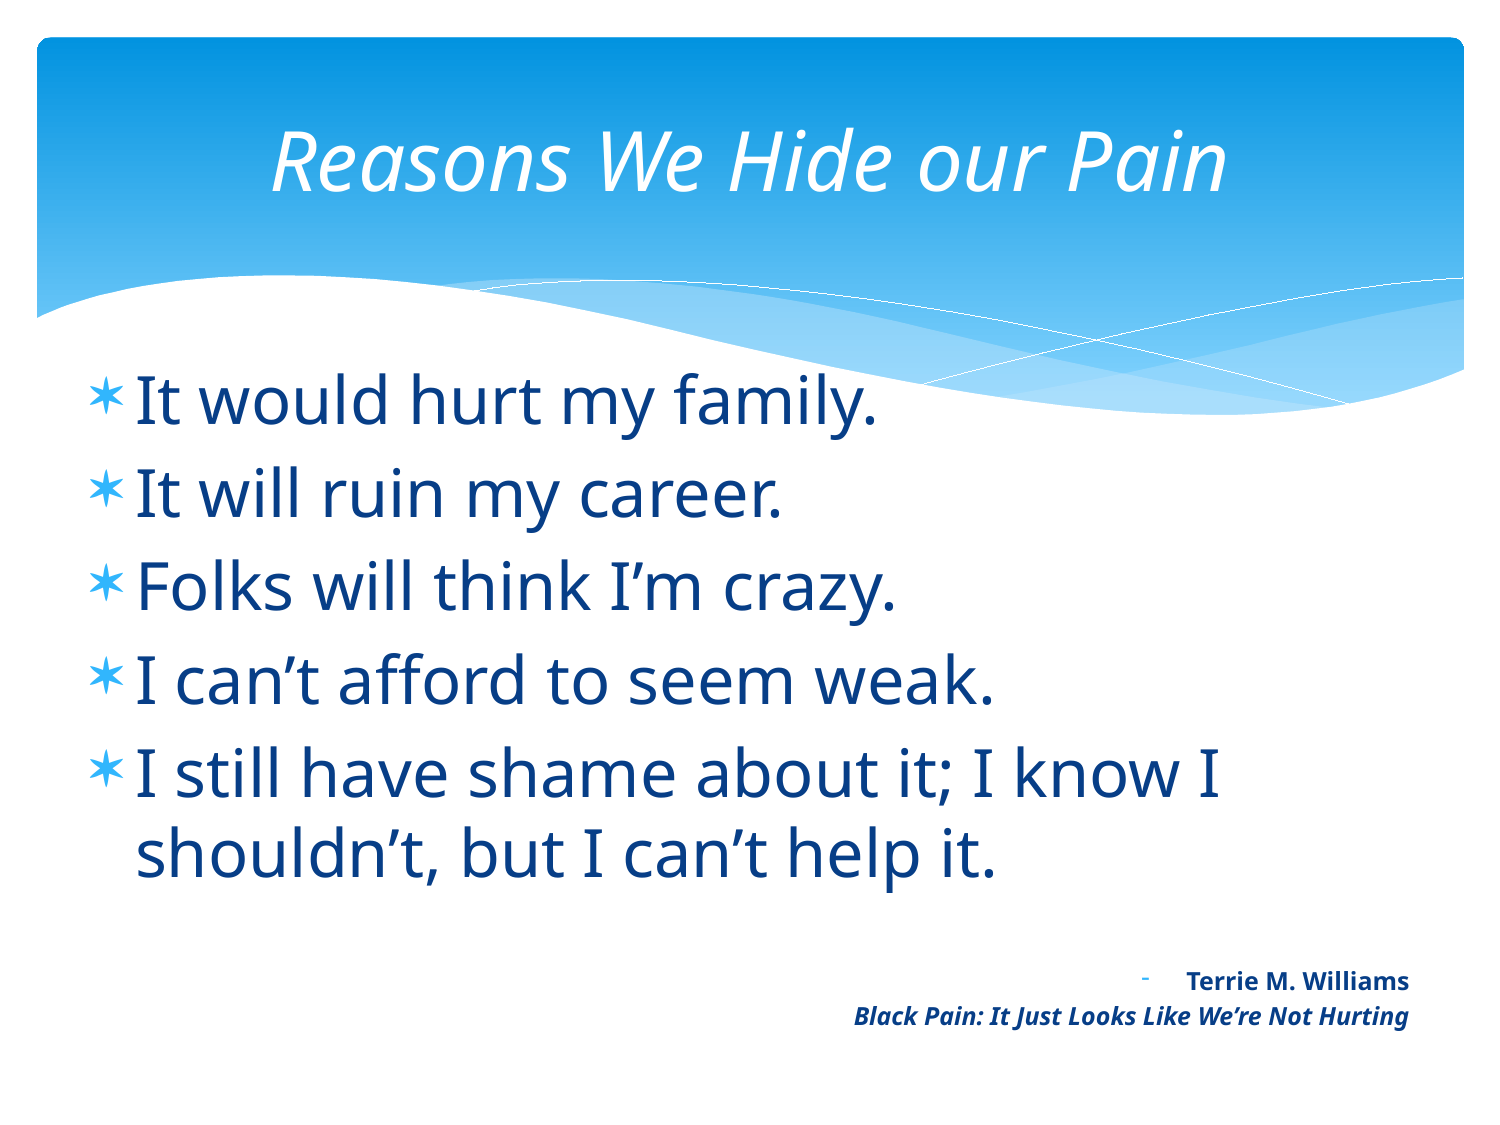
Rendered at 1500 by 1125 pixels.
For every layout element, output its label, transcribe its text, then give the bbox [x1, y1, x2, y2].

title Reasons We Hide our Pain [75, 55, 1425, 261]
list It would hurt my family. It will ruin my career. Folks will think I’m crazy. I can’t afford to seem weak. I still have shame about it; I know I shouldn’t, but I can’t help it. Terrie M. Williams Black Pain: It Just Looks Like We’re Not Hurting [75, 350, 1425, 1070]
